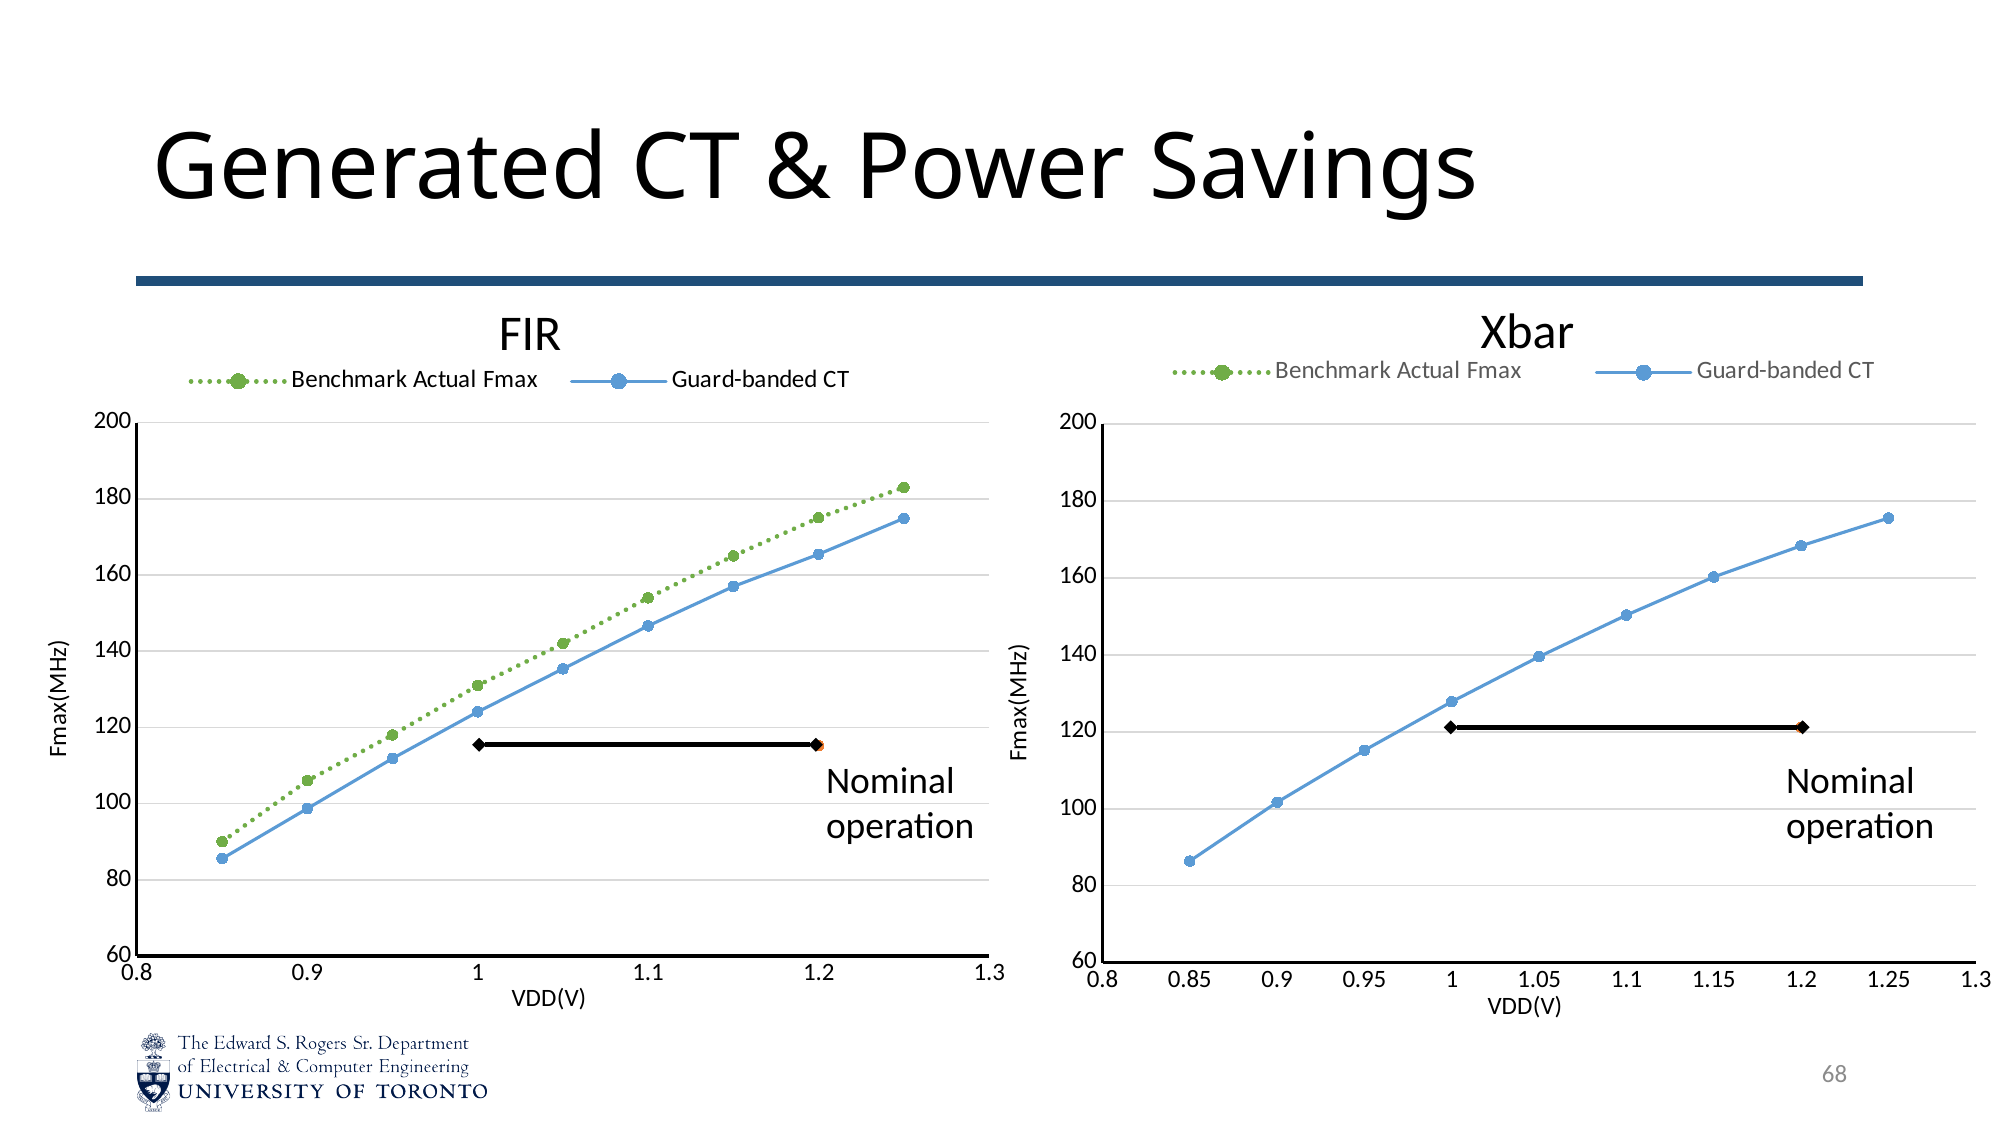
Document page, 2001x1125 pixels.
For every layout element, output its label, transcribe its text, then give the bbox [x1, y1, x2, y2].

text_box Xbar [1465, 291, 1606, 339]
text_box FIR [483, 292, 578, 347]
chart [39, 339, 2000, 1029]
title Generated CT & Power Savings [137, 59, 1863, 278]
slide_number 68 [1412, 1042, 1863, 1103]
picture [137, 1033, 487, 1112]
